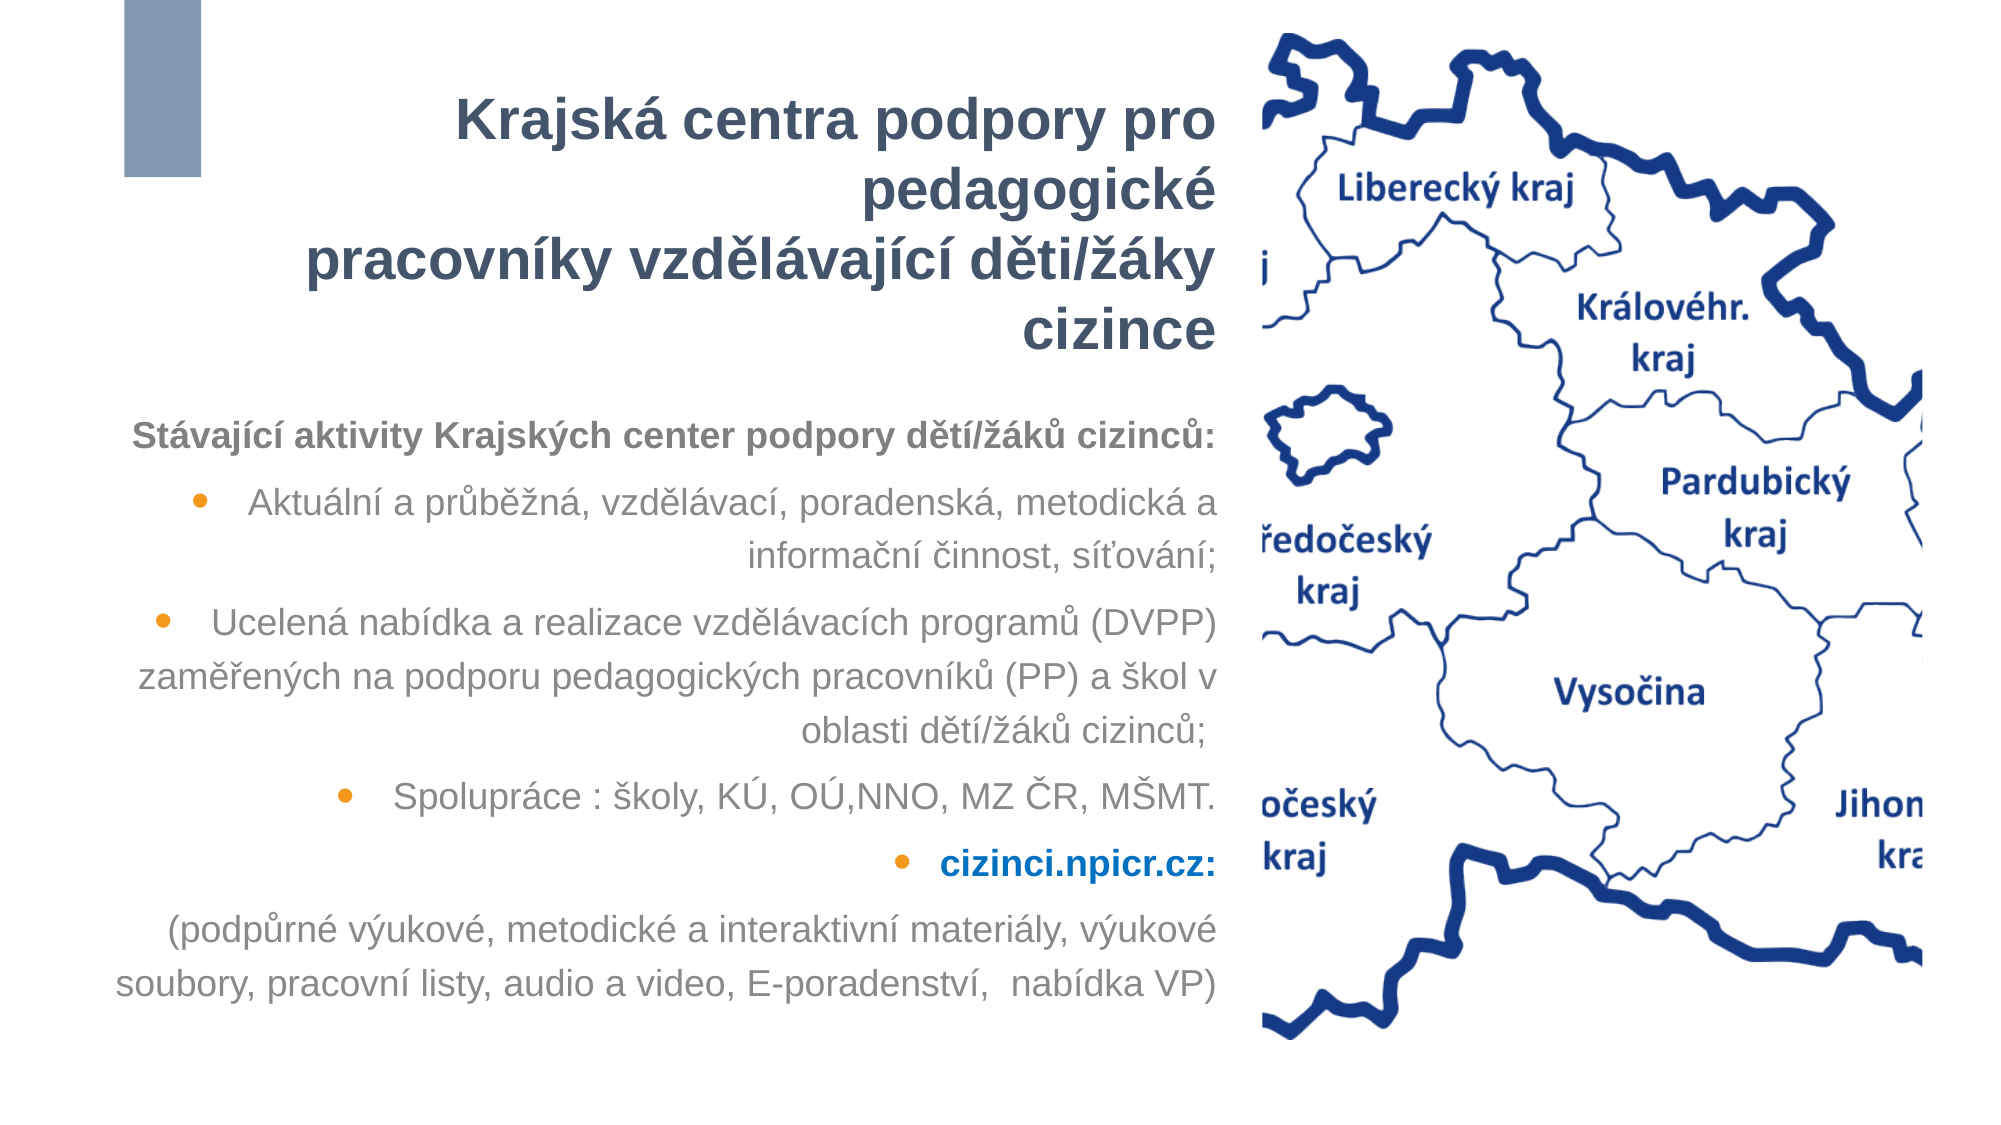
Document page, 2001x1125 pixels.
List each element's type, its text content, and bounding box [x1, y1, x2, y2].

picture [1262, 32, 1923, 1040]
title Krajská centra podpory pro pedagogické pracovníky vzdělávající děti/žáky cizince [249, 73, 1233, 242]
list Stávající aktivity Krajských center podpory dětí/žáků cizinců: Aktuální a průběžná, vzdělávací, poradenská, metodická a informační činnost, síťování; Ucelená nabídka a realizace vzdělávacích programů (DVPP) zaměřených na podporu pedagogických pracovníků (PP) a škol v oblasti dětí/žáků cizinců; Spolupráce : školy, KÚ, OÚ,NNO, MZ ČR, MŠMT. cizinci.npicr.cz: (podpůrné výukové, metodické a interaktivní materiály, výukové soubory, pracovní listy, audio a video, E-poradenství, nabídka VP) [25, 394, 1233, 1040]
